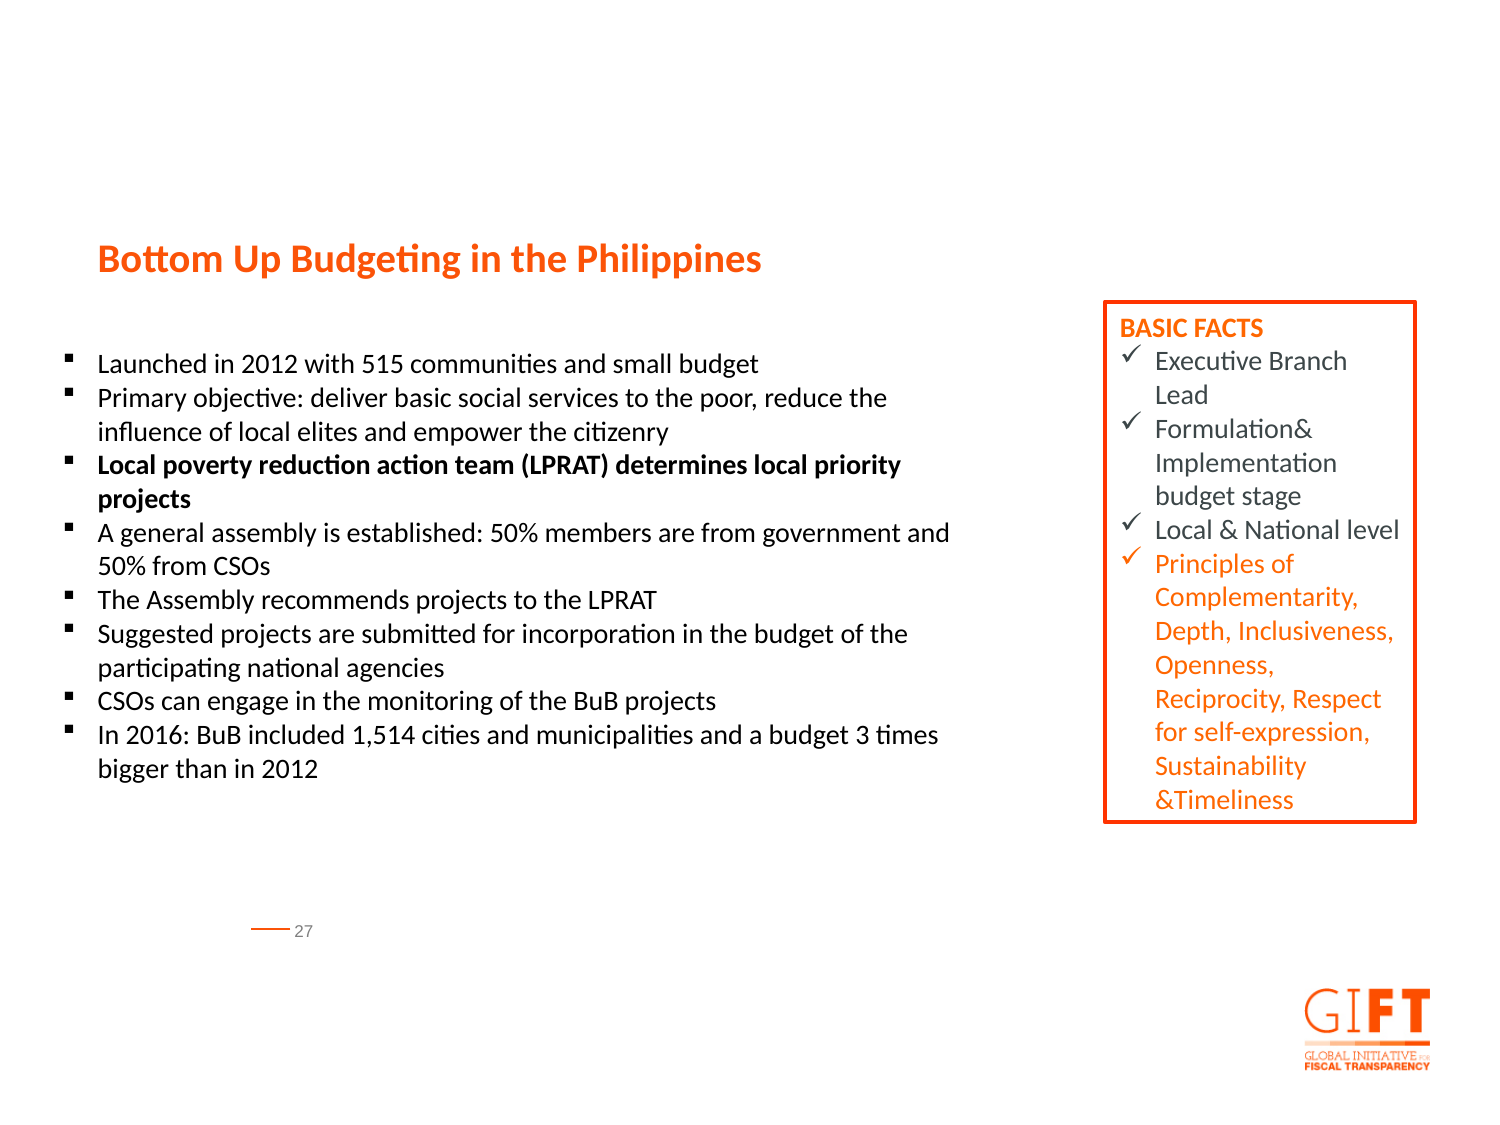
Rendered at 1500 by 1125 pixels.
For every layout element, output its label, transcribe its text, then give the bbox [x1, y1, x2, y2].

picture [1304, 988, 1431, 1073]
text_box BASIC FACTS Executive Branch Lead Formulation& Implementation budget stage Local & National level Principles of Complementarity, Depth, Inclusiveness, Openness, Reciprocity, Respect for self-expression, Sustainability &Timeliness [1105, 301, 1415, 823]
text_box Launched in 2012 with 515 communities and small budget Primary objective: deliver basic social services to the poor, reduce the influence of local elites and empower the citizenry Local poverty reduction action team (LPRAT) determines local priority projects A general assembly is established: 50% members are from government and 50% from CSOs The Assembly recommends projects to the LPRAT Suggested projects are submitted for incorporation in the budget of the participating national agencies CSOs can engage in the monitoring of the BuB projects In 2016: BuB included 1,514 cities and municipalities and a budget 3 times bigger than in 2012 [47, 304, 978, 825]
text_box Bottom Up Budgeting in the Philippines [83, 176, 778, 337]
text_box 27 [243, 912, 329, 958]
